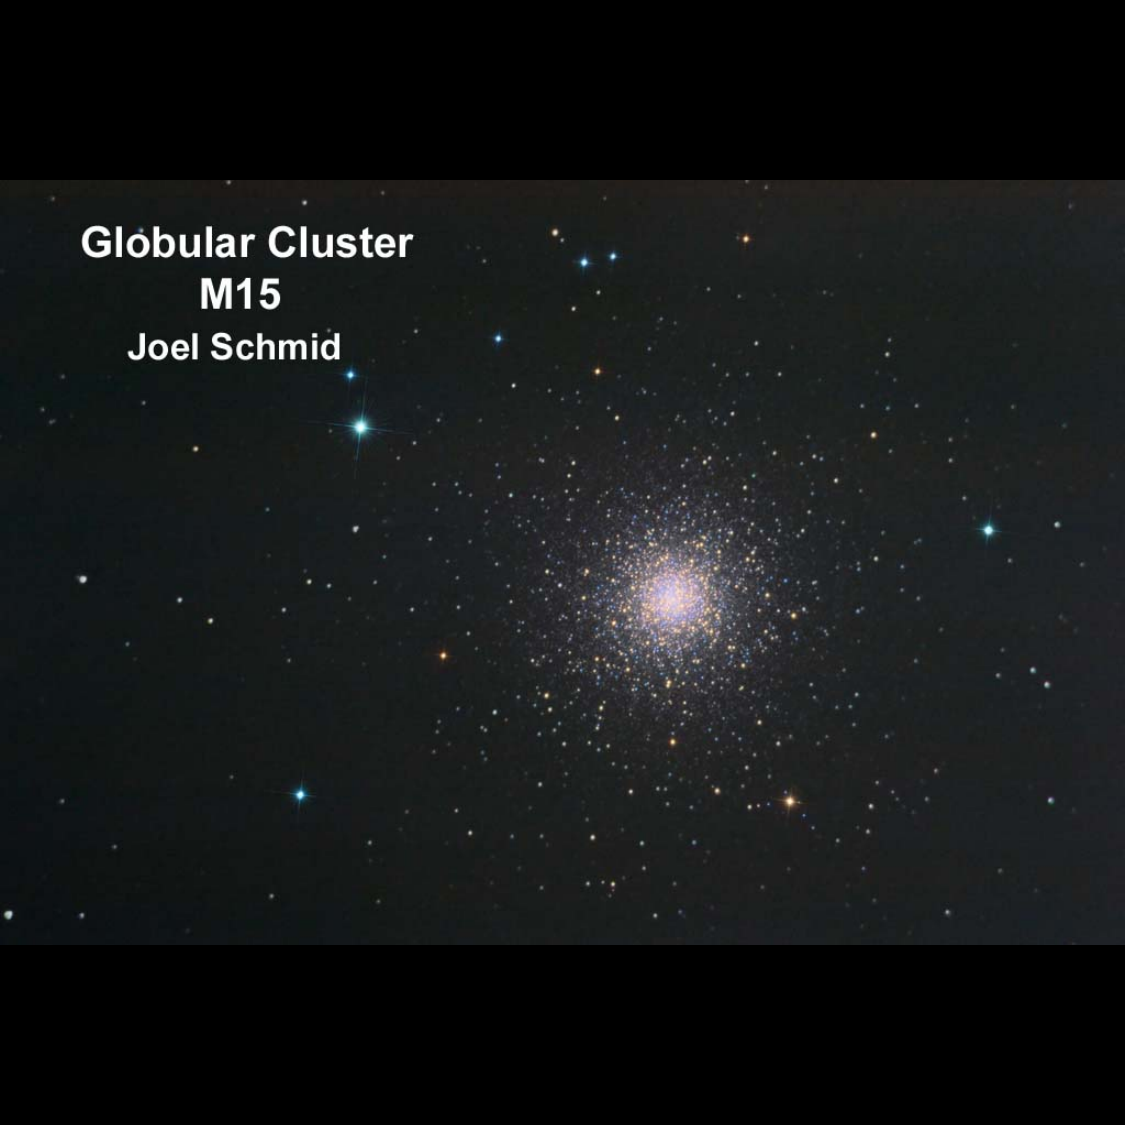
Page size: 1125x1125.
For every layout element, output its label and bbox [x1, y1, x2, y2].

list [0, 180, 1125, 945]
